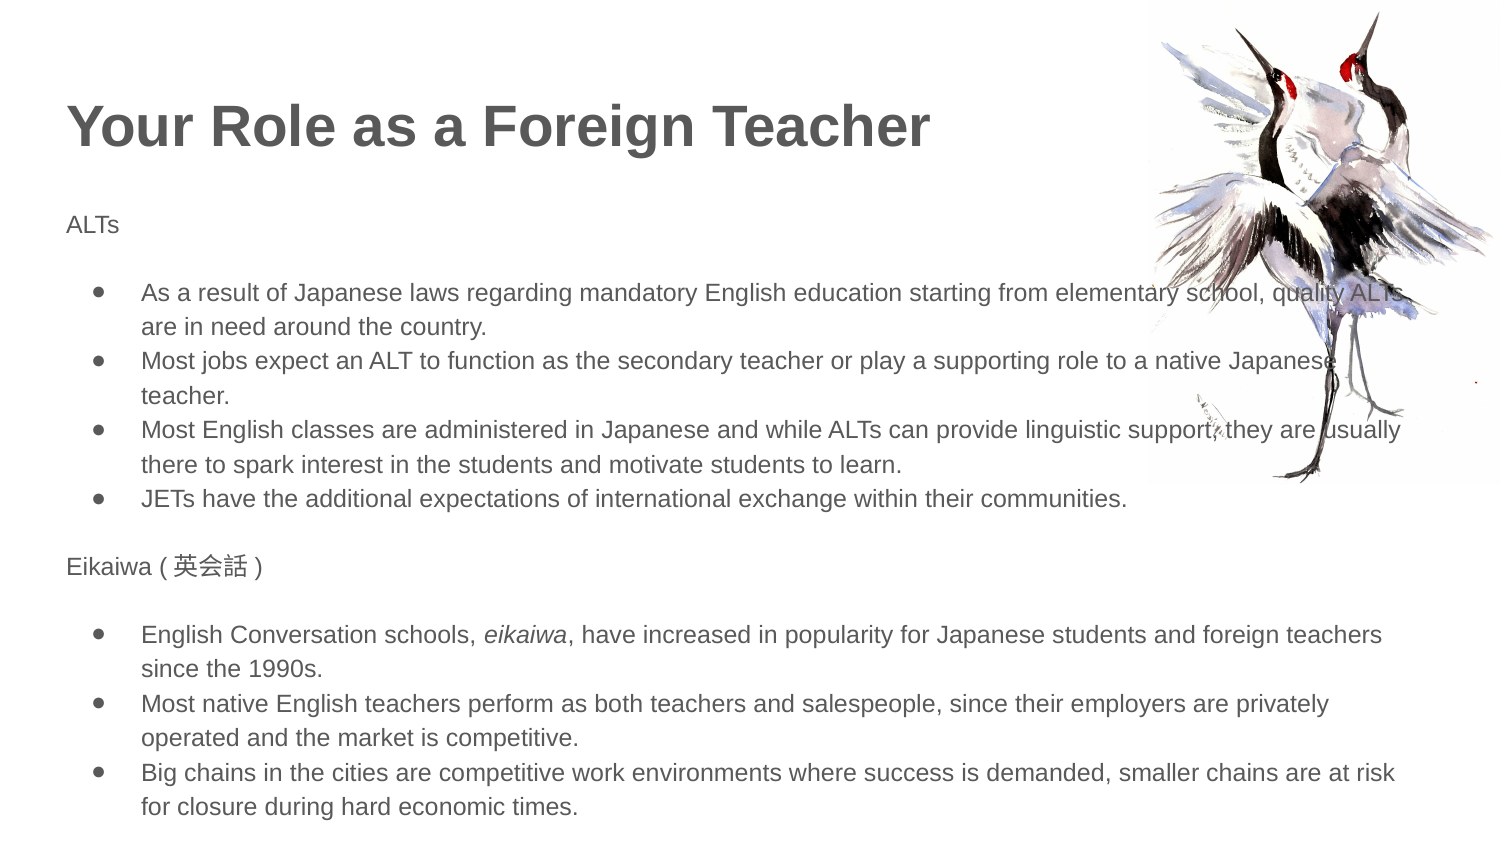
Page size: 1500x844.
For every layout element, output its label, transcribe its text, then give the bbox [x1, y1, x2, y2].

list ALTs As a result of Japanese laws regarding mandatory English education starting from elementary school, quality ALTs are in need around the country. Most jobs expect an ALT to function as the secondary teacher or play a supporting role to a native Japanese teacher. Most English classes are administered in Japanese and while ALTs can provide linguistic support, they are usually there to spark interest in the students and motivate students to learn. JETs have the additional expectations of international exchange within their communities. Eikaiwa (英会話) English Conversation schools, eikaiwa, have increased in popularity for Japanese students and foreign teachers since the 1990s. Most native English teachers perform as both teachers and salespeople, since their employers are privately operated and the market is competitive. Big chains in the cities are competitive work environments where success is demanded, smaller chains are at risk for closure during hard economic times. [51, 189, 1449, 750]
title Your Role as a Foreign Teacher [51, 72, 1142, 167]
picture [1147, 0, 1500, 486]
